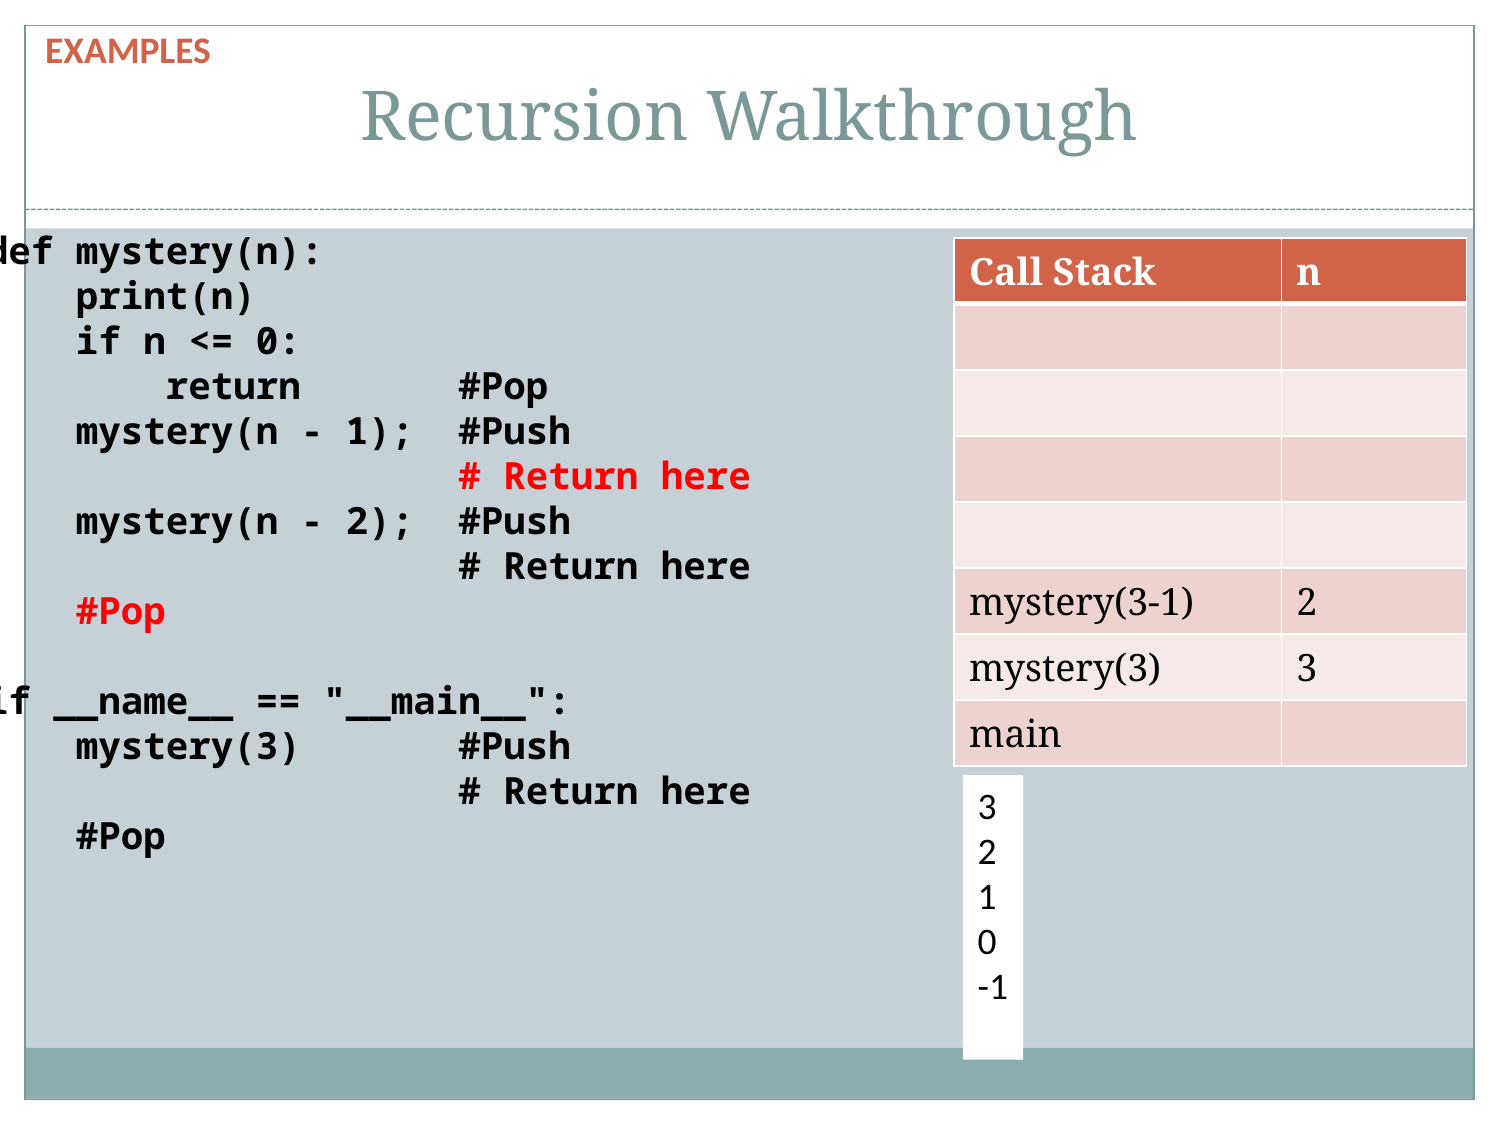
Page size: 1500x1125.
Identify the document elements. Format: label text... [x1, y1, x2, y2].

table_cell 2 [1282, 569, 1466, 633]
table_cell [955, 503, 1281, 567]
title Recursion Walkthrough [49, 37, 1450, 162]
table_header Call Stack [955, 239, 1281, 301]
table_cell [1282, 701, 1466, 765]
table_cell [1282, 503, 1466, 567]
table_cell [955, 437, 1281, 501]
table_cell [1282, 306, 1466, 369]
table_cell 3 [1282, 635, 1466, 699]
table_cell mystery(3) [955, 635, 1281, 699]
table_cell main [955, 701, 1281, 765]
table_header n [1282, 239, 1466, 301]
text_box examples [30, 19, 227, 79]
text_box 3 2 1 0 -1 [962, 775, 1024, 1060]
table_cell [1282, 371, 1466, 435]
table_cell [1282, 437, 1466, 501]
text_box def mystery(n): print(n) if n <= 0: return #Pop mystery(n - 1); #Push # Return here mystery(n - 2); #Push # Return here #Pop if __name__ == "__main__": mystery(3) #Push # Return here #Pop [0, 219, 766, 865]
table_cell [955, 371, 1281, 435]
table_cell mystery(3-1) [955, 569, 1281, 633]
table_cell [955, 306, 1281, 369]
